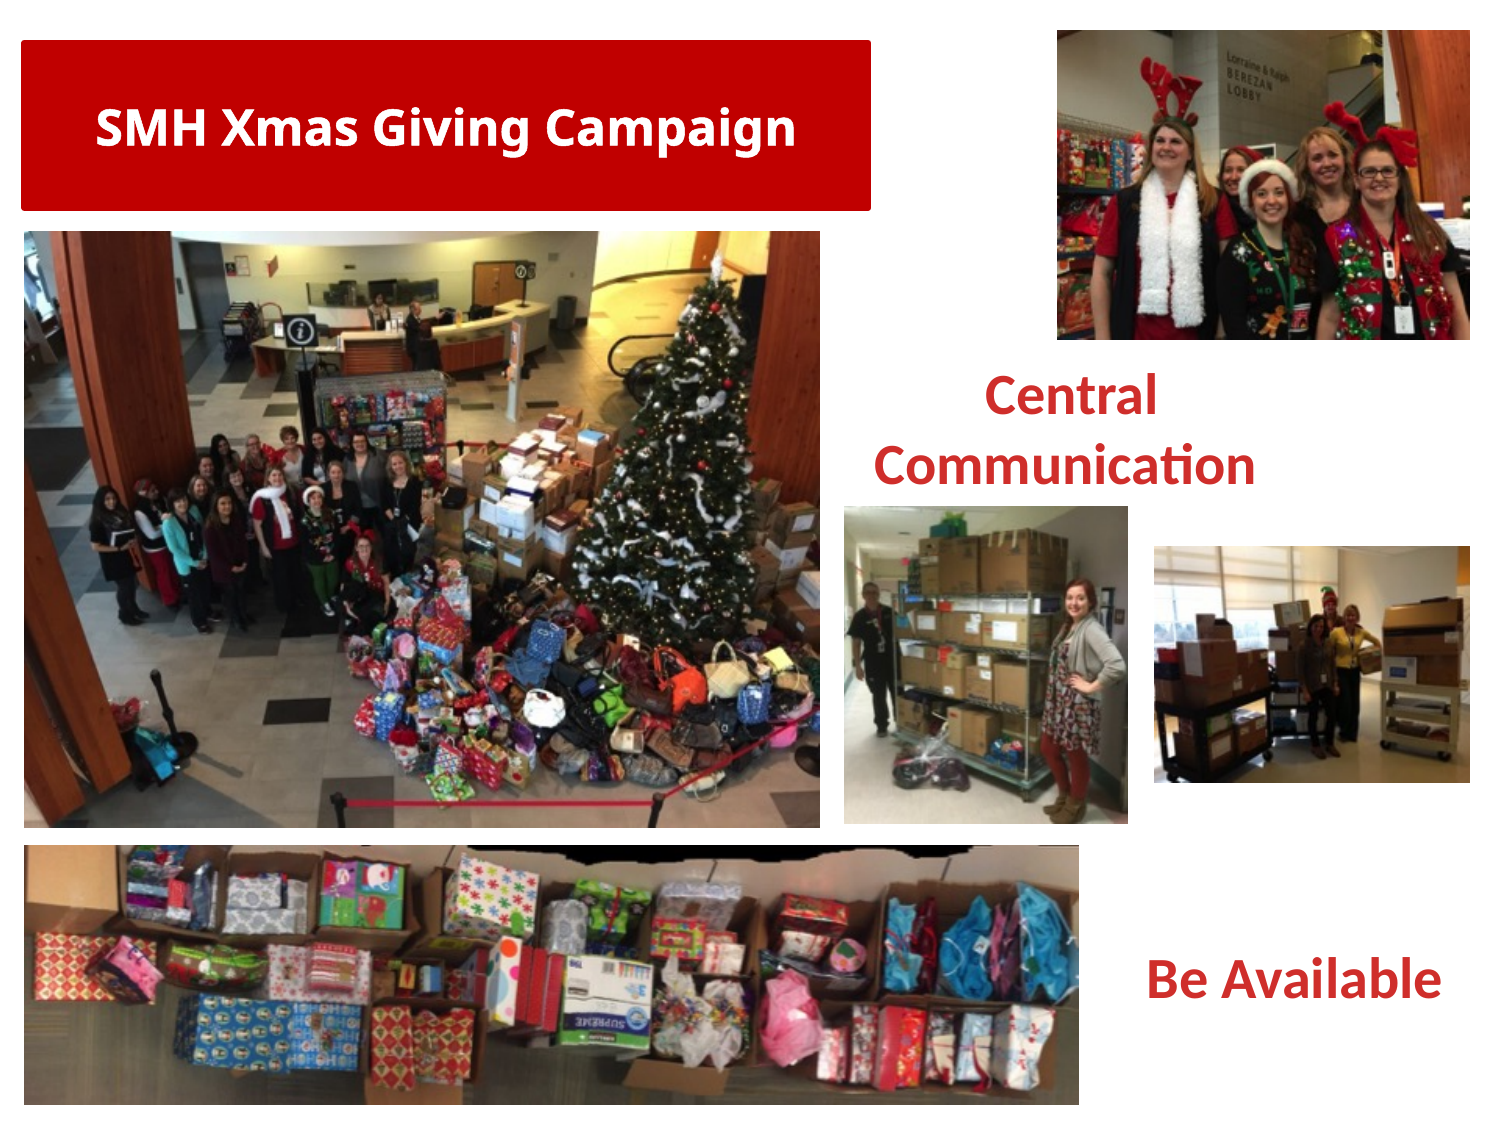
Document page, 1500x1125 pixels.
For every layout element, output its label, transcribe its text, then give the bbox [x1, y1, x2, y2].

picture [1056, 30, 1470, 341]
picture [24, 845, 1079, 1105]
text_box Be Available [1083, 932, 1500, 1018]
picture [844, 506, 1129, 824]
picture [24, 231, 820, 829]
text_box SMH Xmas Giving Campaign [24, 42, 869, 208]
list Central Communication [819, 348, 1312, 932]
picture [1153, 546, 1470, 784]
